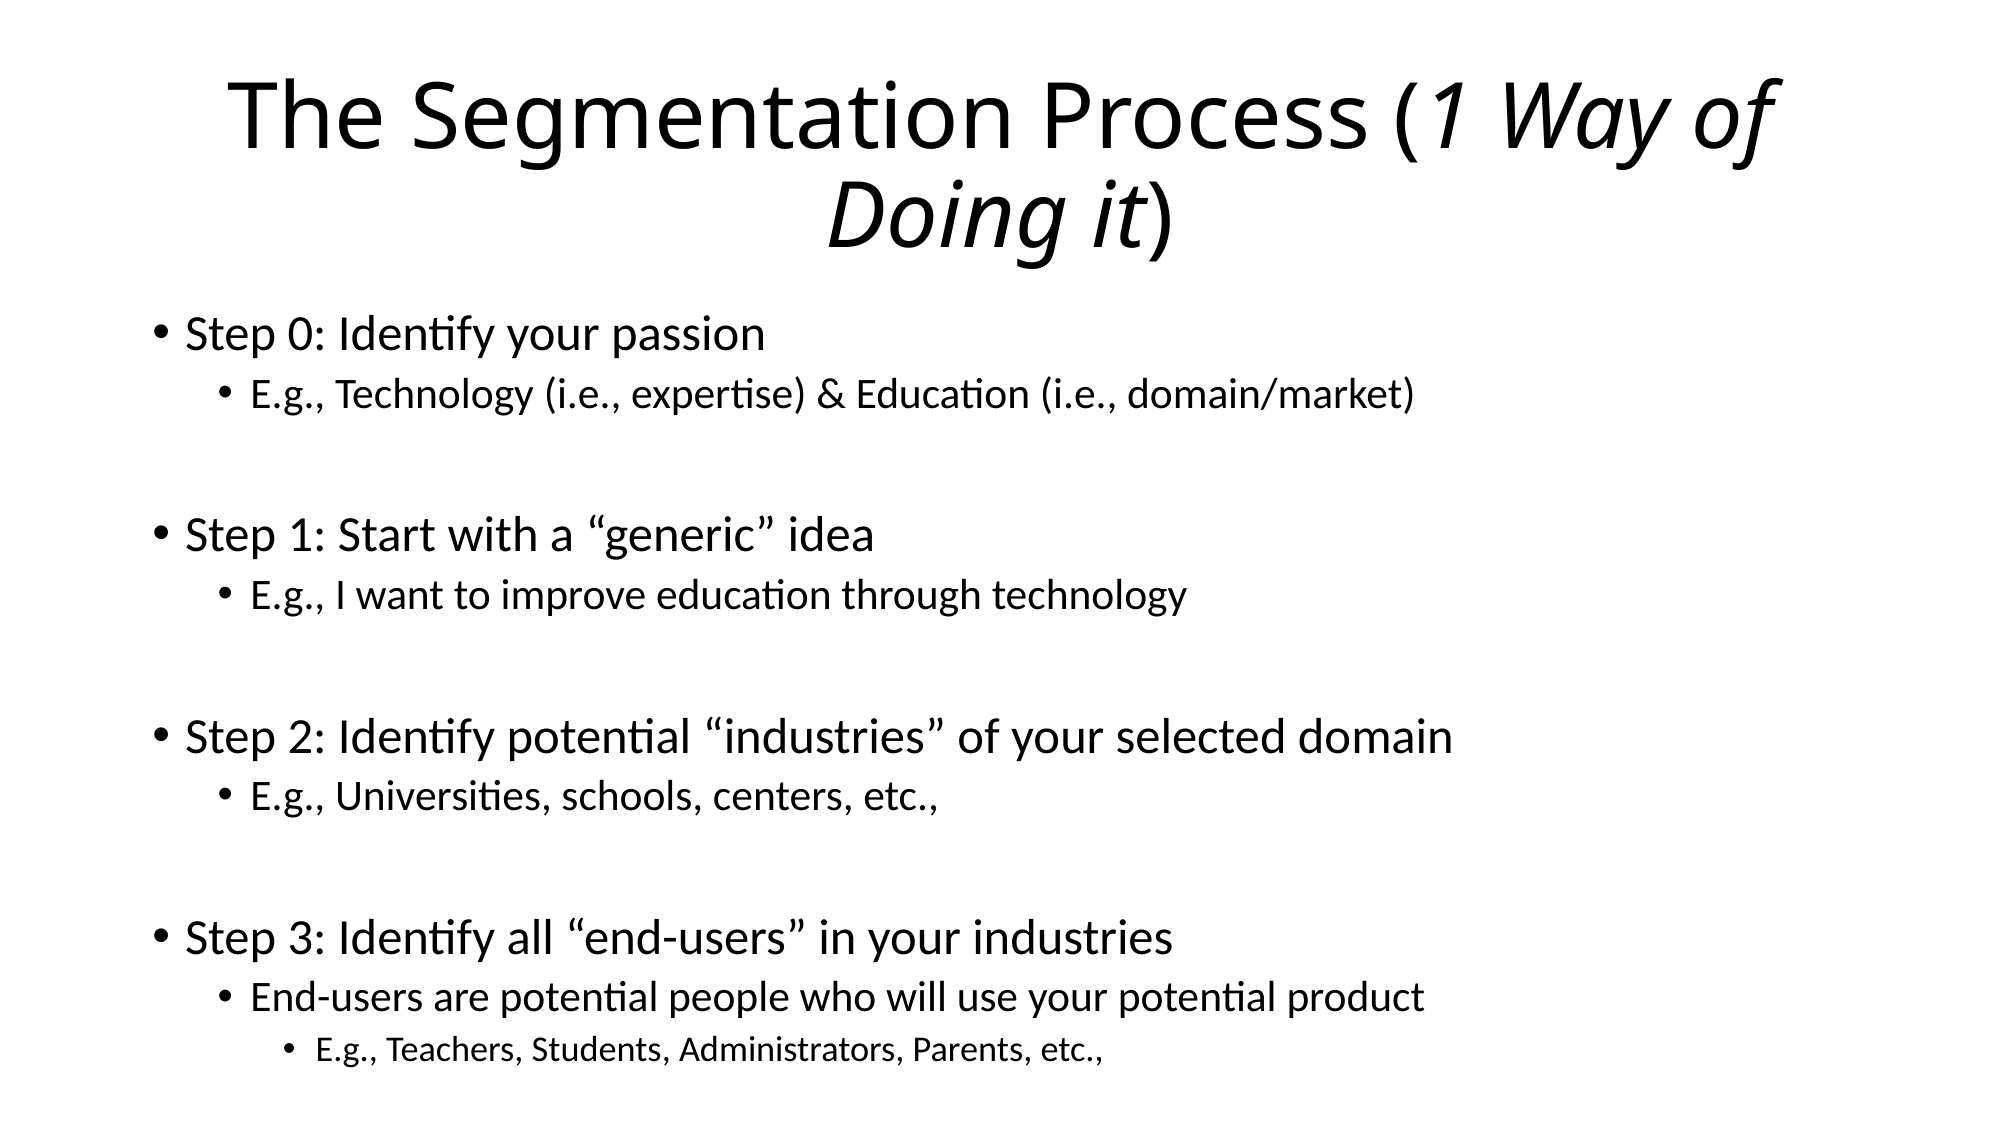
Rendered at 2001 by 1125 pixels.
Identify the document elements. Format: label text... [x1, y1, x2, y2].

list Step 0: Identify your passion E.g., Technology (i.e., expertise) & Education (i.e., domain/market) Step 1: Start with a “generic” idea E.g., I want to improve education through technology Step 2: Identify potential “industries” of your selected domain E.g., Universities, schools, centers, etc., Step 3: Identify all “end-users” in your industries End-users are potential people who will use your potential product E.g., Teachers, Students, Administrators, Parents, etc., [137, 299, 1863, 1085]
title The Segmentation Process (1 Way of Doing it) [137, 59, 1863, 278]
